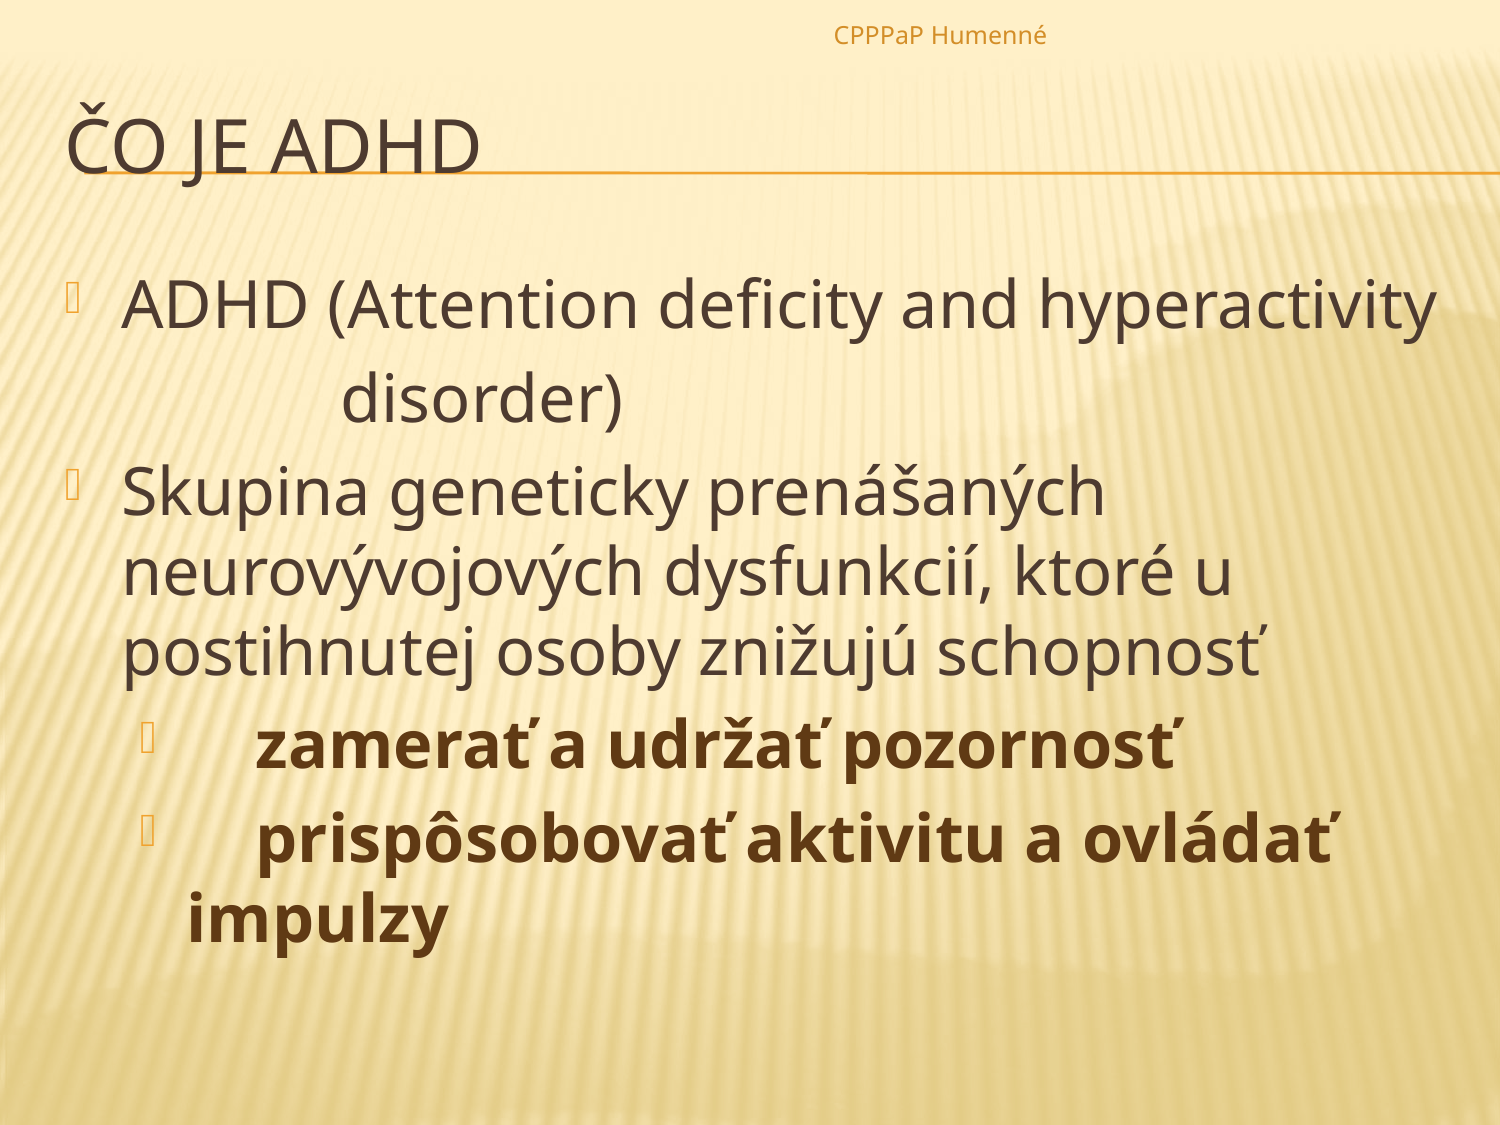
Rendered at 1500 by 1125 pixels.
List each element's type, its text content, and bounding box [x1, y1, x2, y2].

text_box ADHD (Attention deficity and hyperactivity disorder) Skupina geneticky prenášaných neurovývojových dysfunkcií, ktoré u postihnutej osoby znižujú schopnosť zamerať a udržať pozornosť prispôsobovať aktivitu a ovládať impulzy [50, 254, 1475, 998]
text_box CPPPaP Humenné [587, 12, 1063, 60]
picture [0, 0, 1500, 1125]
text_box Čo je ADHD [50, 75, 1475, 213]
